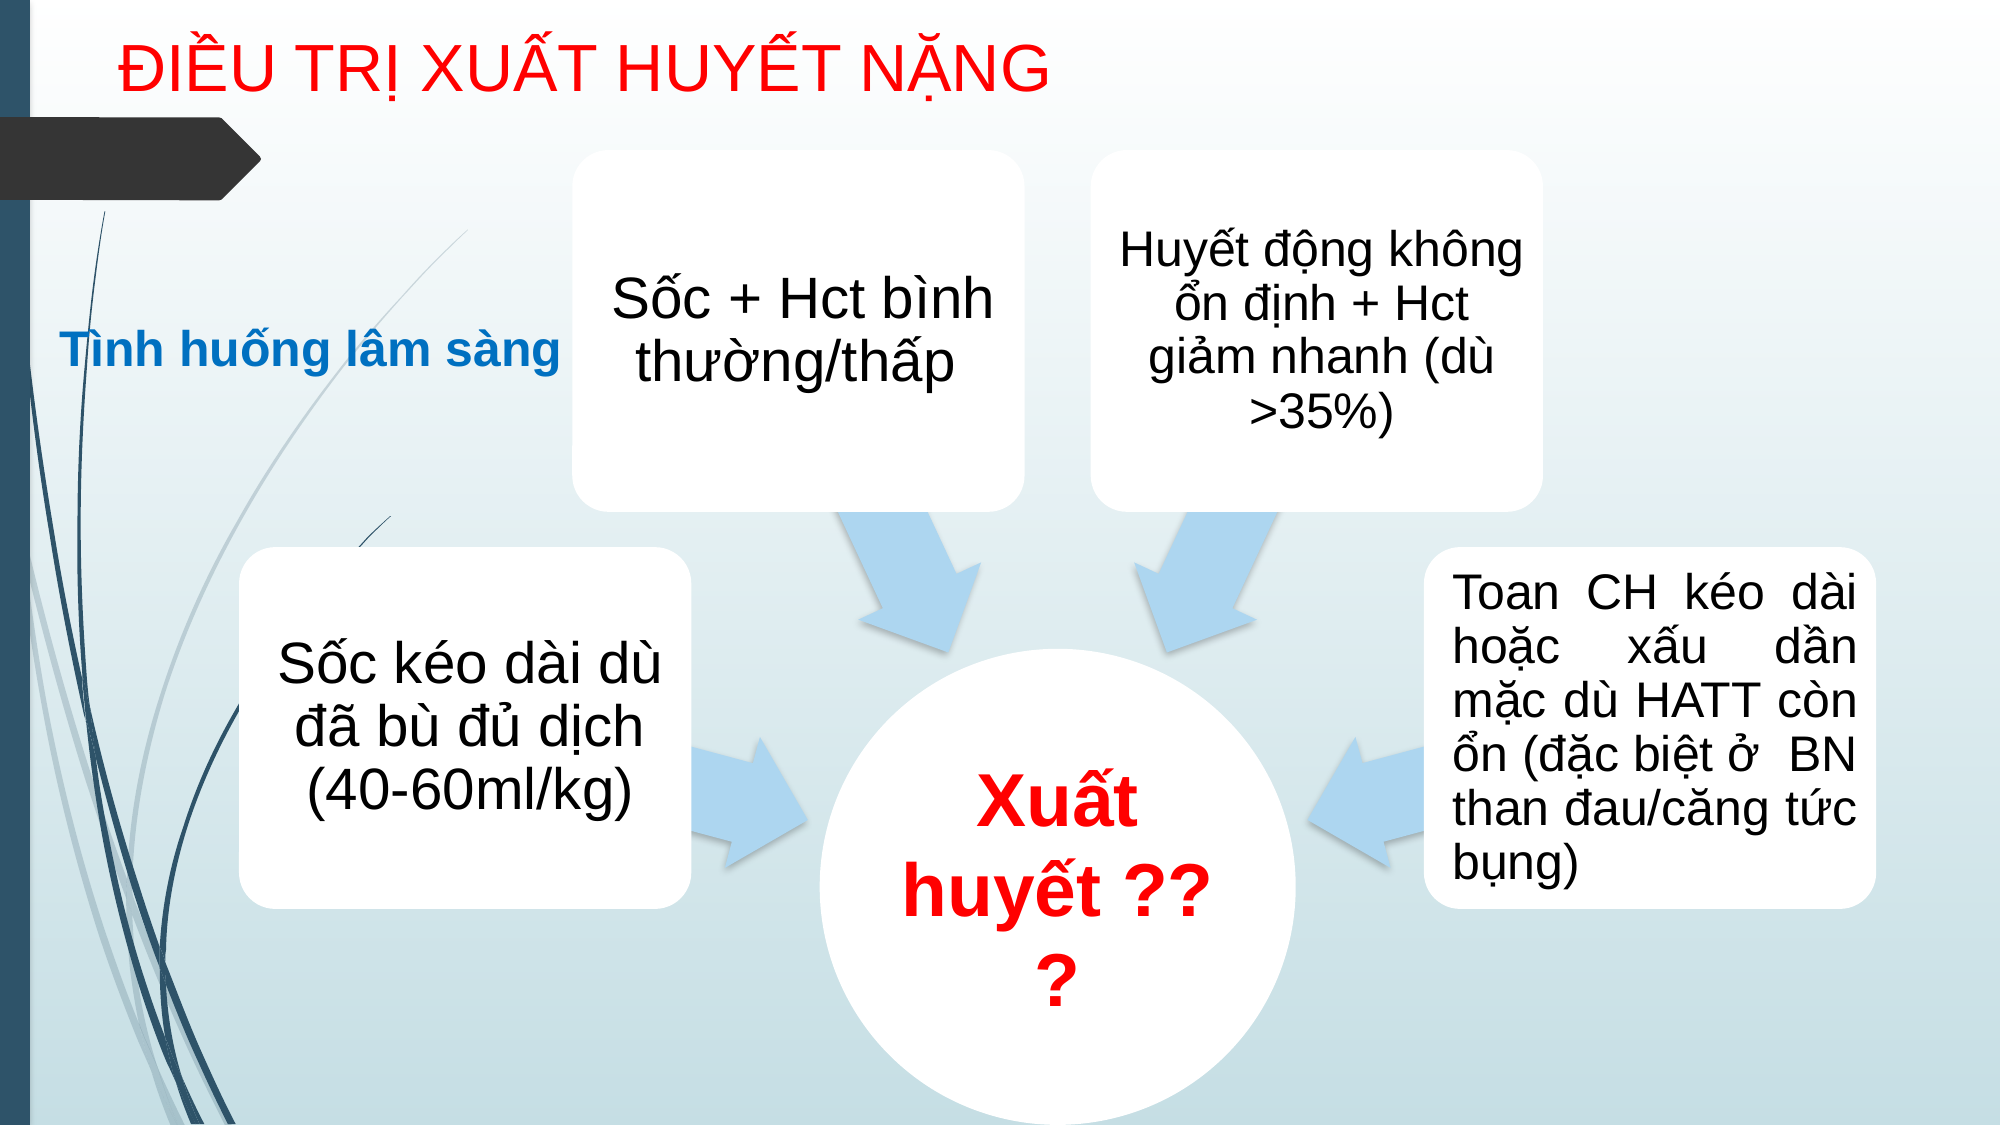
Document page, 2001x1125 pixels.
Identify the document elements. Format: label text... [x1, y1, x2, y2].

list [115, 149, 2000, 1125]
text_box Tình huống lâm sàng [45, 309, 110, 384]
title ĐIỀU TRỊ XUẤT HUYẾT NẶNG [42, 17, 1147, 107]
